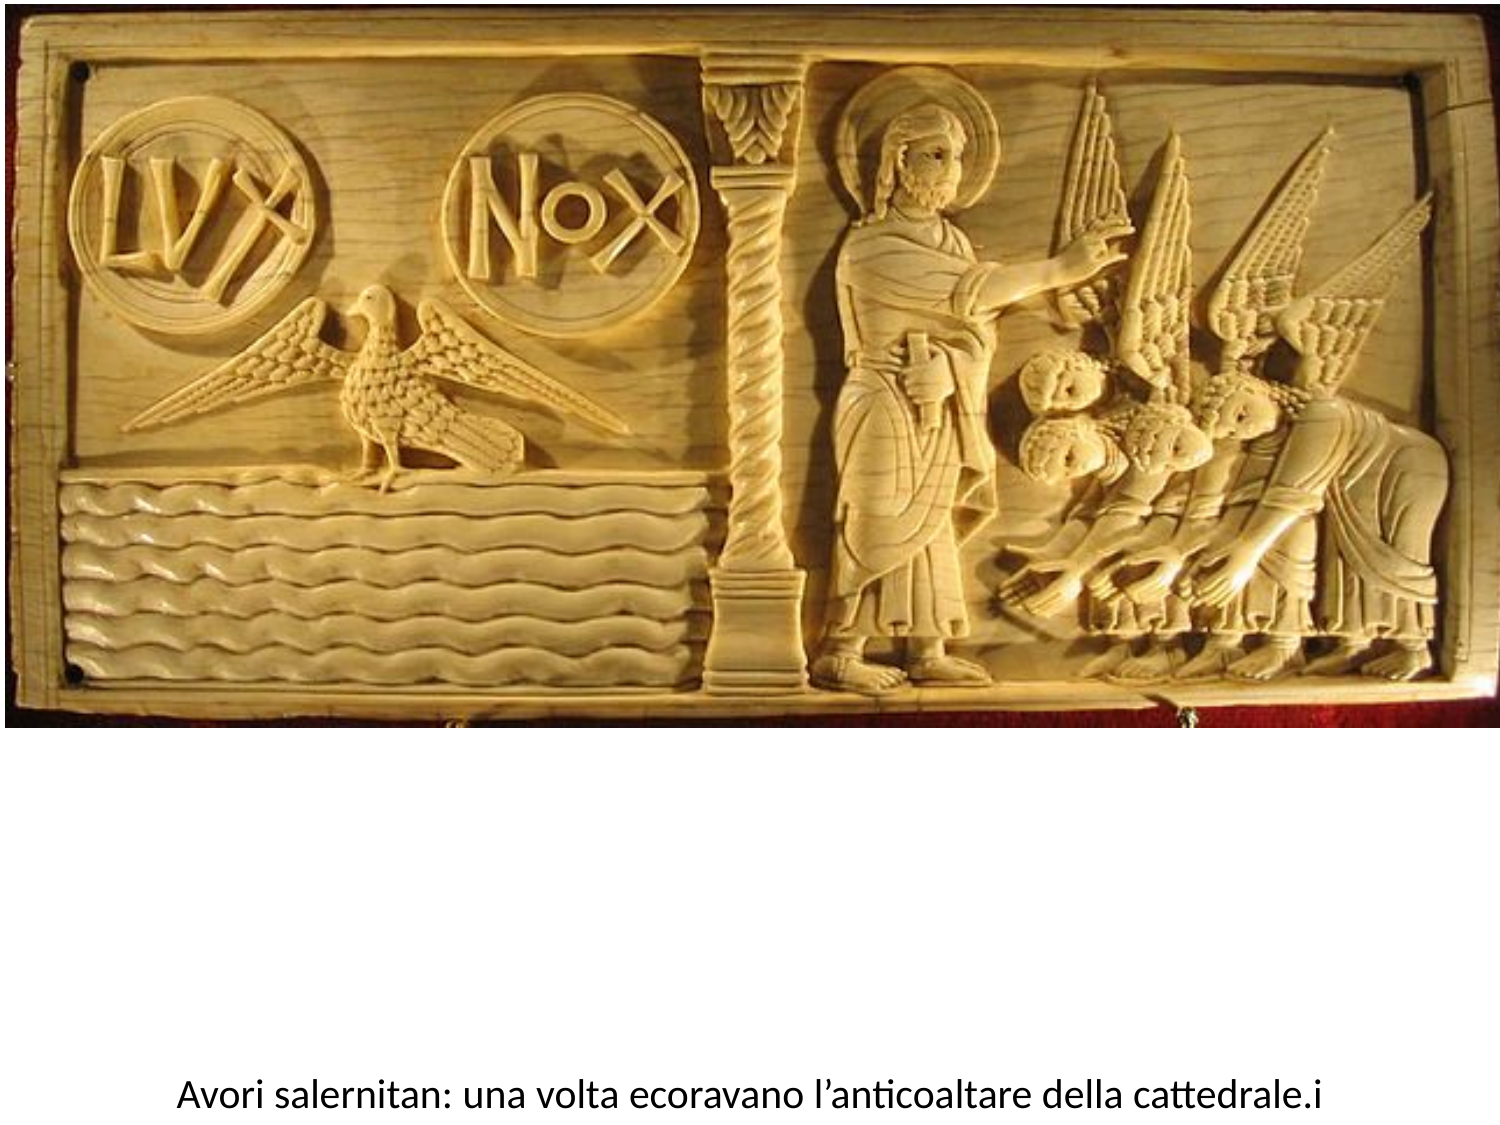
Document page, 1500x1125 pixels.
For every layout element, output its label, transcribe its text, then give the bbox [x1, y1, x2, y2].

title Avori salernitan: una volta ecoravano l’anticoaltare della cattedrale.i [75, 1058, 1425, 1125]
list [5, 4, 1500, 729]
